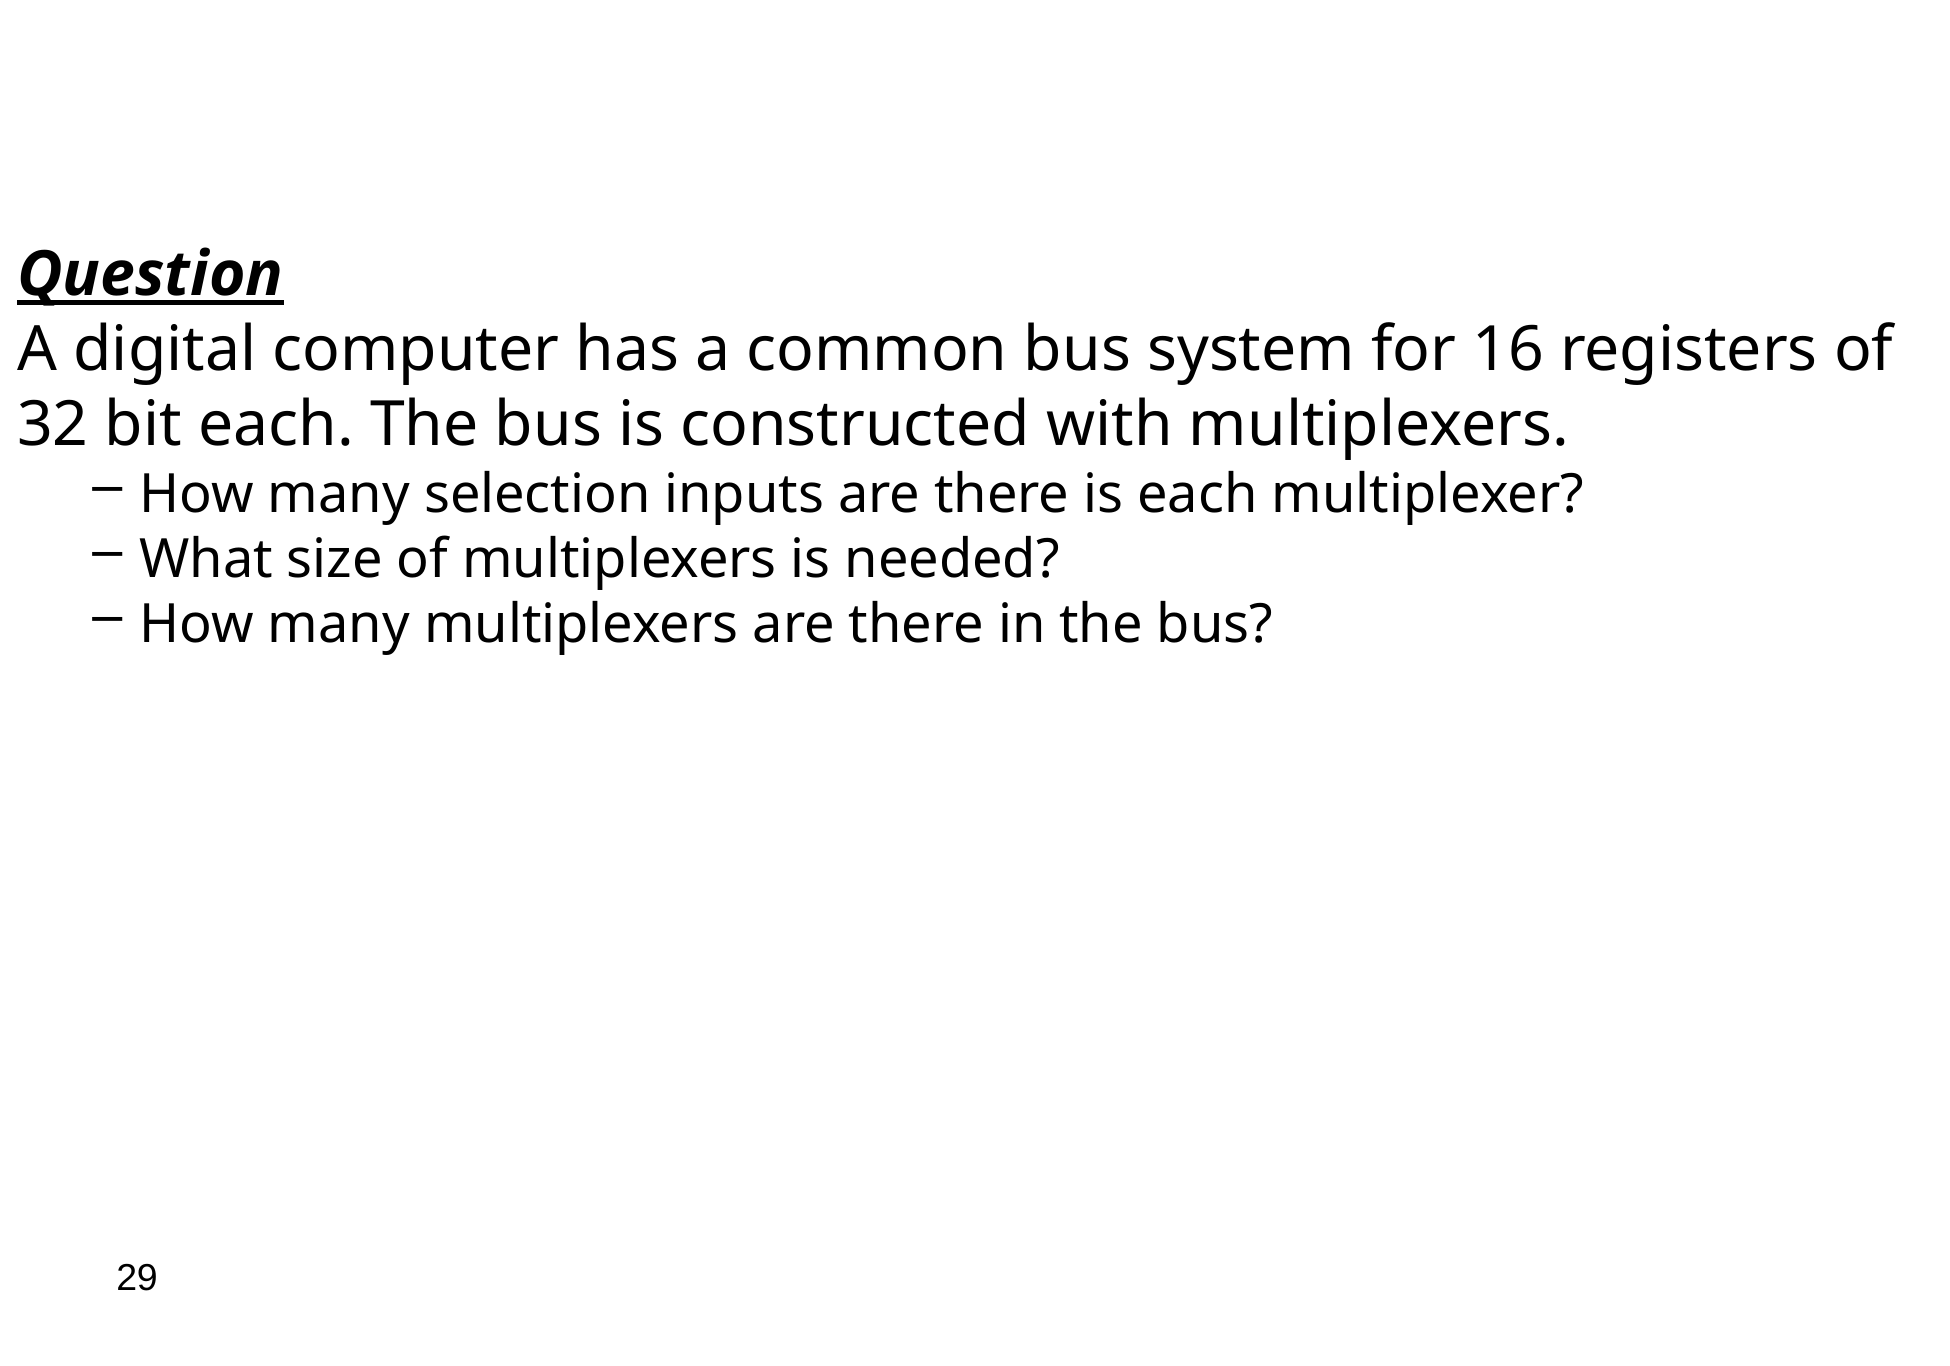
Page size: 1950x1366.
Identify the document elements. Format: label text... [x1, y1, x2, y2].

text_box Question A digital computer has a common bus system for 16 registers of 32 bit each. The bus is constructed with multiplexers. How many selection inputs are there is each multiplexer? What size of multiplexers is needed? How many multiplexers are there in the bus? [0, 223, 1931, 663]
slide_number 29 [97, 1242, 553, 1339]
